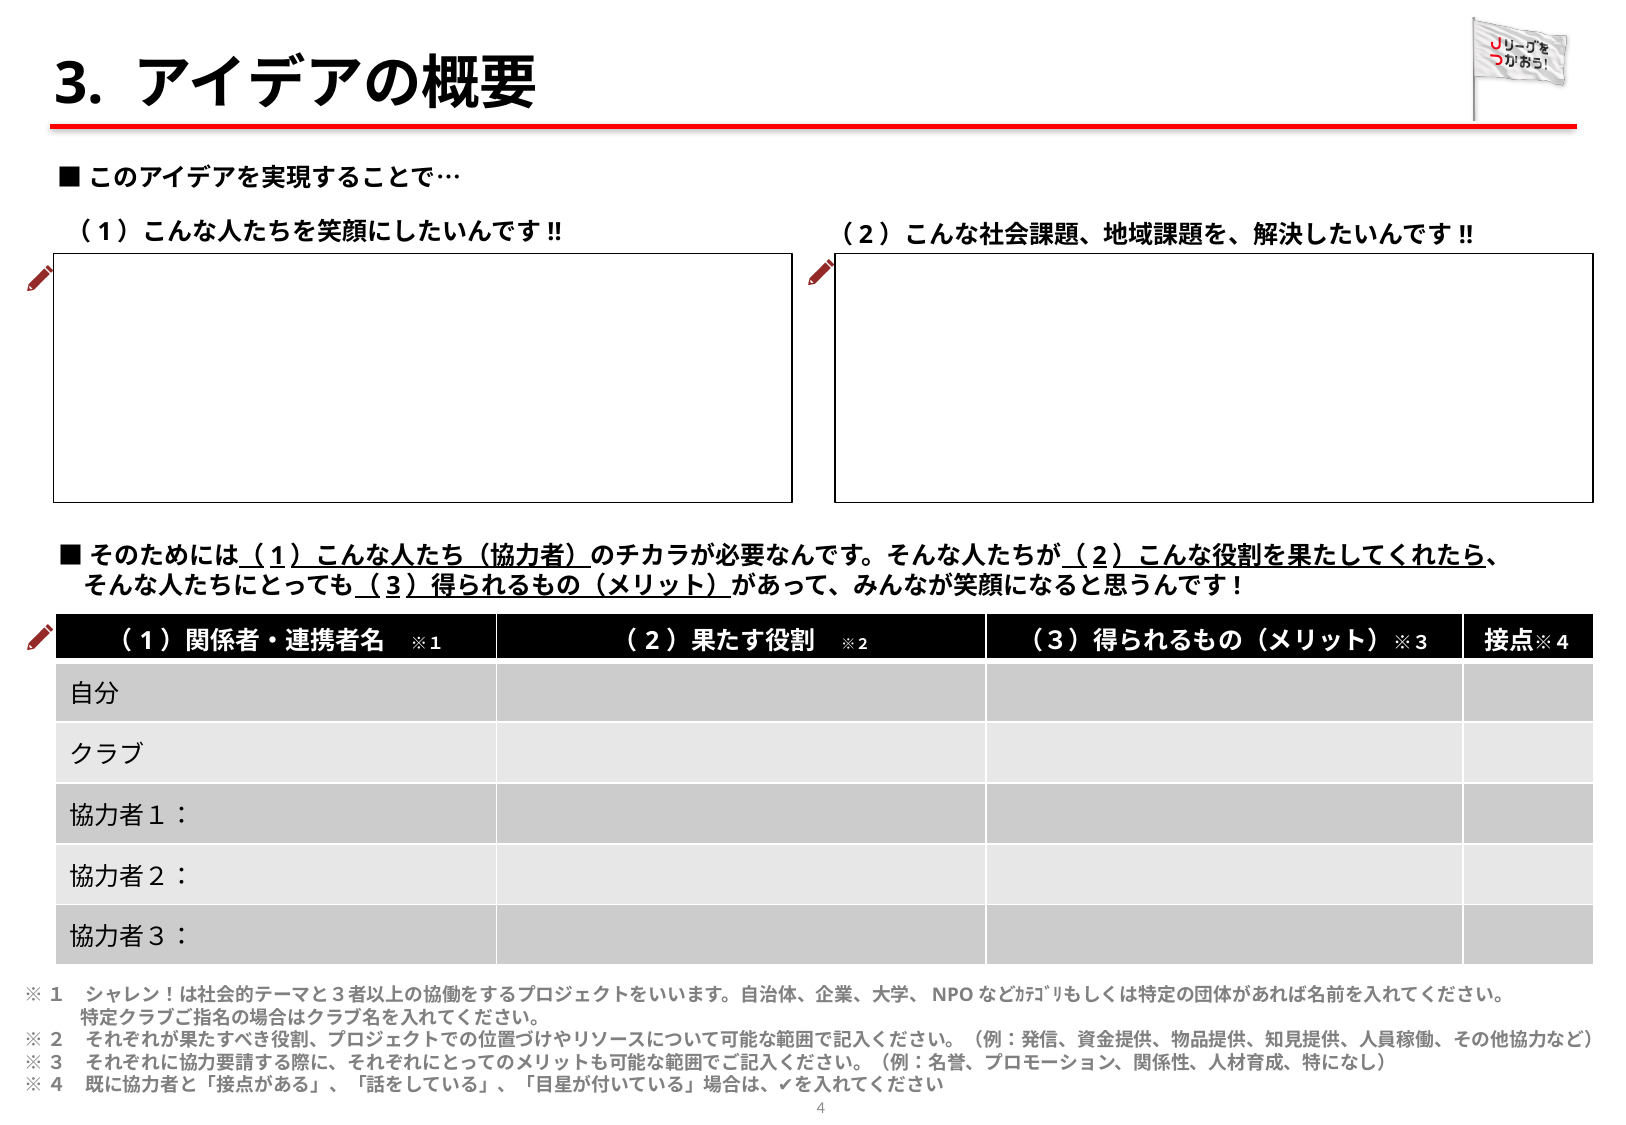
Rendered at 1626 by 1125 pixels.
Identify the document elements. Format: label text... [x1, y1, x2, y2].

text_box （1）こんな人たちを笑顔にしたいんです!! [51, 208, 821, 253]
text_box ■このアイデアを実現することで… [42, 154, 1586, 200]
table_cell [1464, 905, 1593, 964]
table_cell [987, 845, 1462, 904]
table_cell [1464, 784, 1593, 843]
table_cell [987, 664, 1462, 721]
text_box ■そのためには（1）こんな人たち（協力者）のチカラが必要なんです。そんな人たちが（2）こんな役割を果たしてくれたら、 そんな人たちにとっても（3）得られるもの（メリット）があって、みんなが笑顔になると思うんです! [43, 531, 1587, 607]
table_cell [987, 723, 1462, 782]
text_box [833, 252, 1595, 505]
table_cell [497, 845, 985, 904]
table_cell 協力者２： [56, 845, 496, 904]
table_cell 自分 [56, 664, 496, 721]
text_box ※１ シャレン！は社会的テーマと３者以上の協働をするプロジェクトをいいます。自治体、企業、大学、NPOなどｶﾃｺﾞﾘもしくは特定の団体があれば名前を入れてください。 特定クラブご指名の場合はクラブ名を入れてください。 ※２ それぞれが果たすべき役割、プロジェクトでの位置づけやリソースについて可能な範囲で記入ください。（例：発信、資金提供、物品提供、知見提供、人員稼働、その他協力など） ※３ それぞれに協力要請する際に、それぞれにとってのメリットも可能な範囲でご記入ください。（例：名誉、プロモーション、関係性、人材育成、特になし） ※４ 既に協力者と「接点がある」、「話をしている」、「目星が付いている」場合は、✔を入れてください [9, 975, 1625, 1103]
table_cell 協力者１： [56, 784, 496, 843]
slide_number 4 [631, 1103, 1011, 1125]
table_cell [1464, 845, 1593, 904]
text_box （2）こんな社会課題、地域課題を、解決したいんです!! [821, 211, 1583, 256]
table_cell 協力者３： [56, 905, 496, 964]
text_box 3. アイデアの概要 [39, 30, 758, 130]
table_cell [987, 784, 1462, 843]
table_cell [497, 784, 985, 843]
picture [799, 250, 843, 295]
table_header （2）果たす役割 ※２ [497, 614, 985, 658]
text_box [51, 253, 794, 505]
table_header （1）関係者・連携者名 ※１ [61, 614, 496, 658]
table_header （３）得られるもの（メリット）※３ [987, 614, 1462, 658]
table_cell [497, 723, 985, 782]
picture [1449, 16, 1586, 121]
table_cell [497, 905, 985, 964]
table_header 接点※４ [1464, 614, 1593, 658]
table_cell [987, 905, 1462, 964]
table_cell クラブ [56, 723, 496, 782]
table_cell [1464, 664, 1593, 721]
picture [17, 255, 62, 300]
picture [17, 615, 62, 659]
table_cell [1464, 723, 1593, 782]
table_cell [497, 664, 985, 721]
